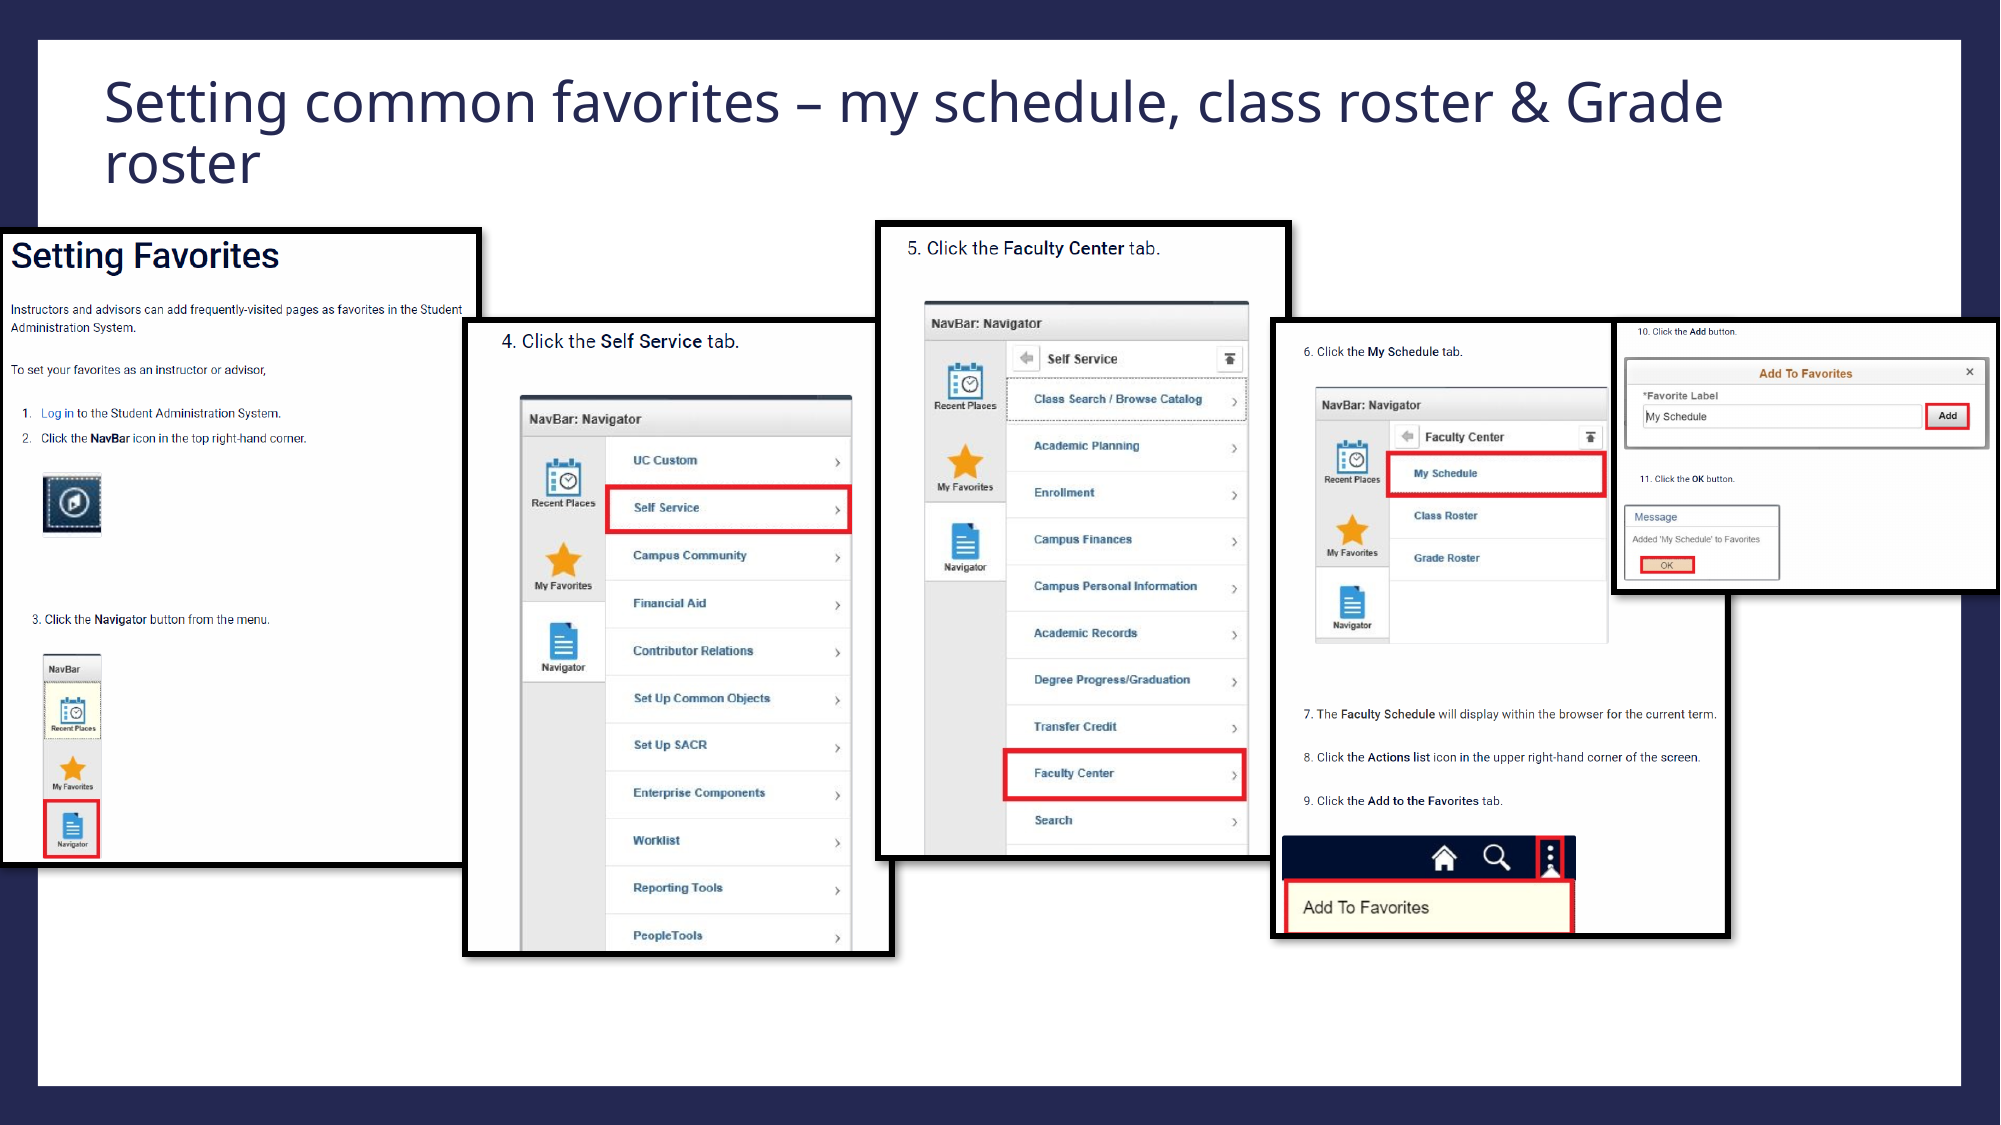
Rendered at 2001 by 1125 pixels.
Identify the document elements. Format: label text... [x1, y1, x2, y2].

title Setting common favorites – my schedule, class roster & Grade roster [89, 67, 1911, 271]
picture [467, 226, 1996, 952]
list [2, 233, 477, 863]
